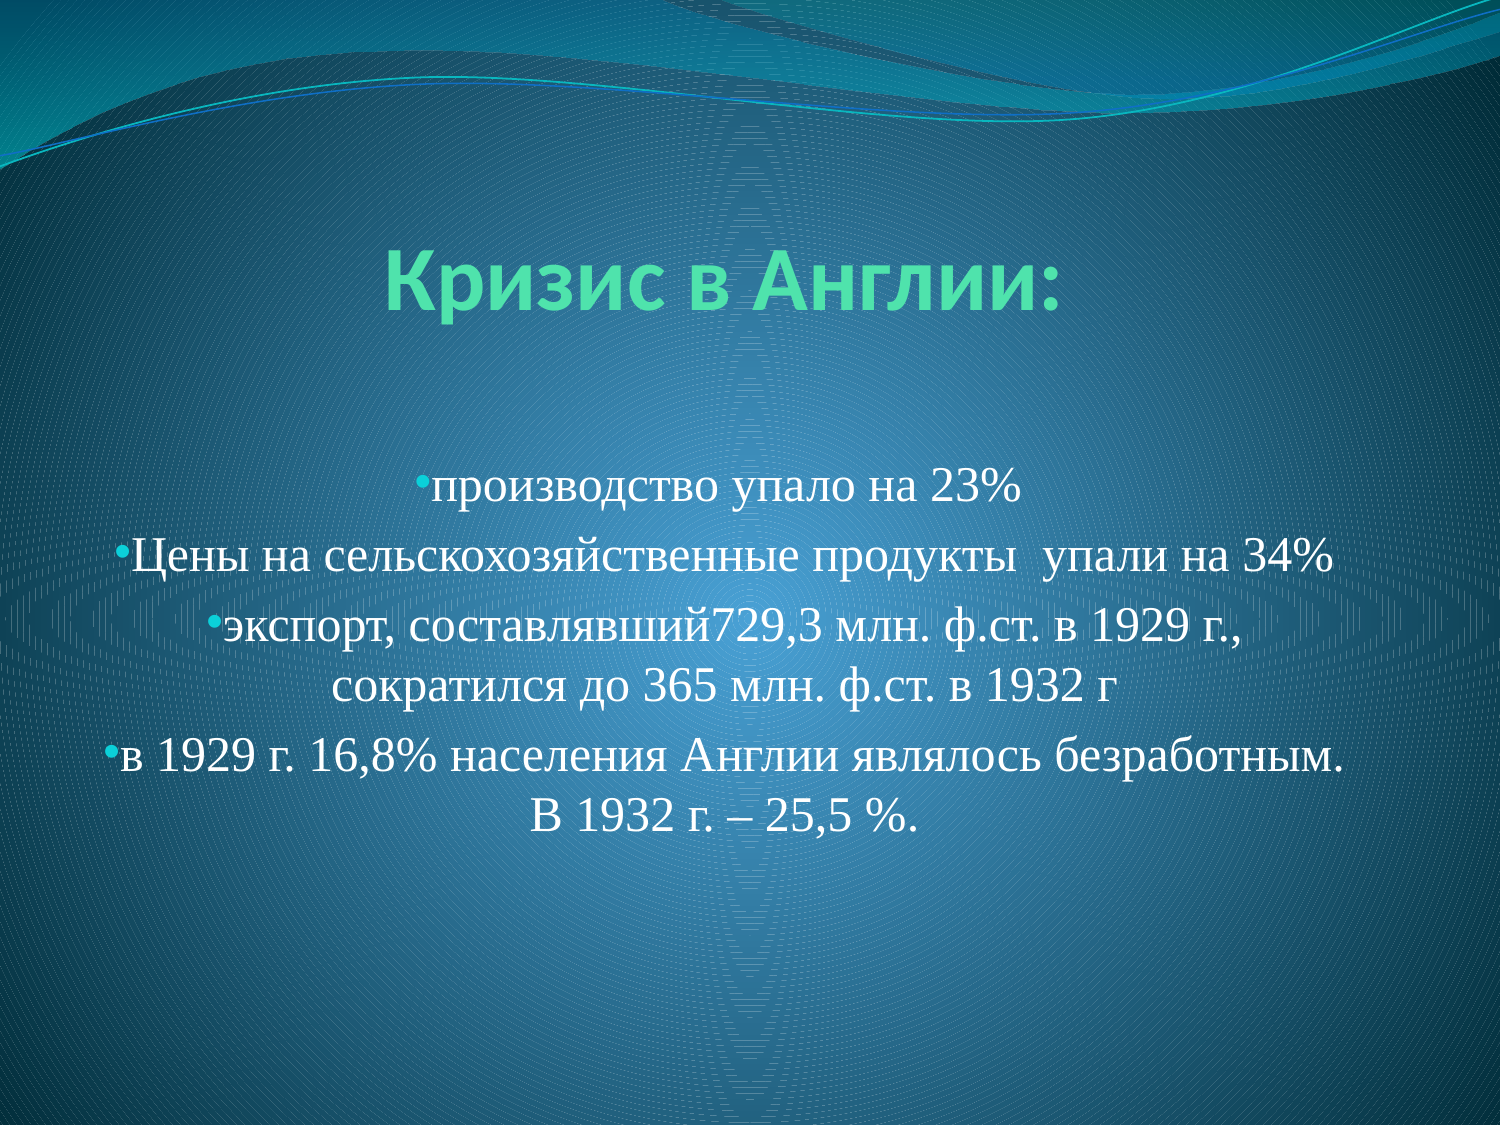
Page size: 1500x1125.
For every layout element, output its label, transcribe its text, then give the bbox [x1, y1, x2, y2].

title Кризис в Англии: [86, 215, 1363, 440]
list производство упало на 23% Цены на сельскохозяйственные продукты упали на 34% экспорт, составлявший729,3 млн. ф.ст. в 1929 г., сократился до 365 млн. ф.ст. в 1932 г в 1929 г. 16,8% населения Англии являлось безработным. В 1932 г. – 25,5 %. [86, 443, 1363, 692]
